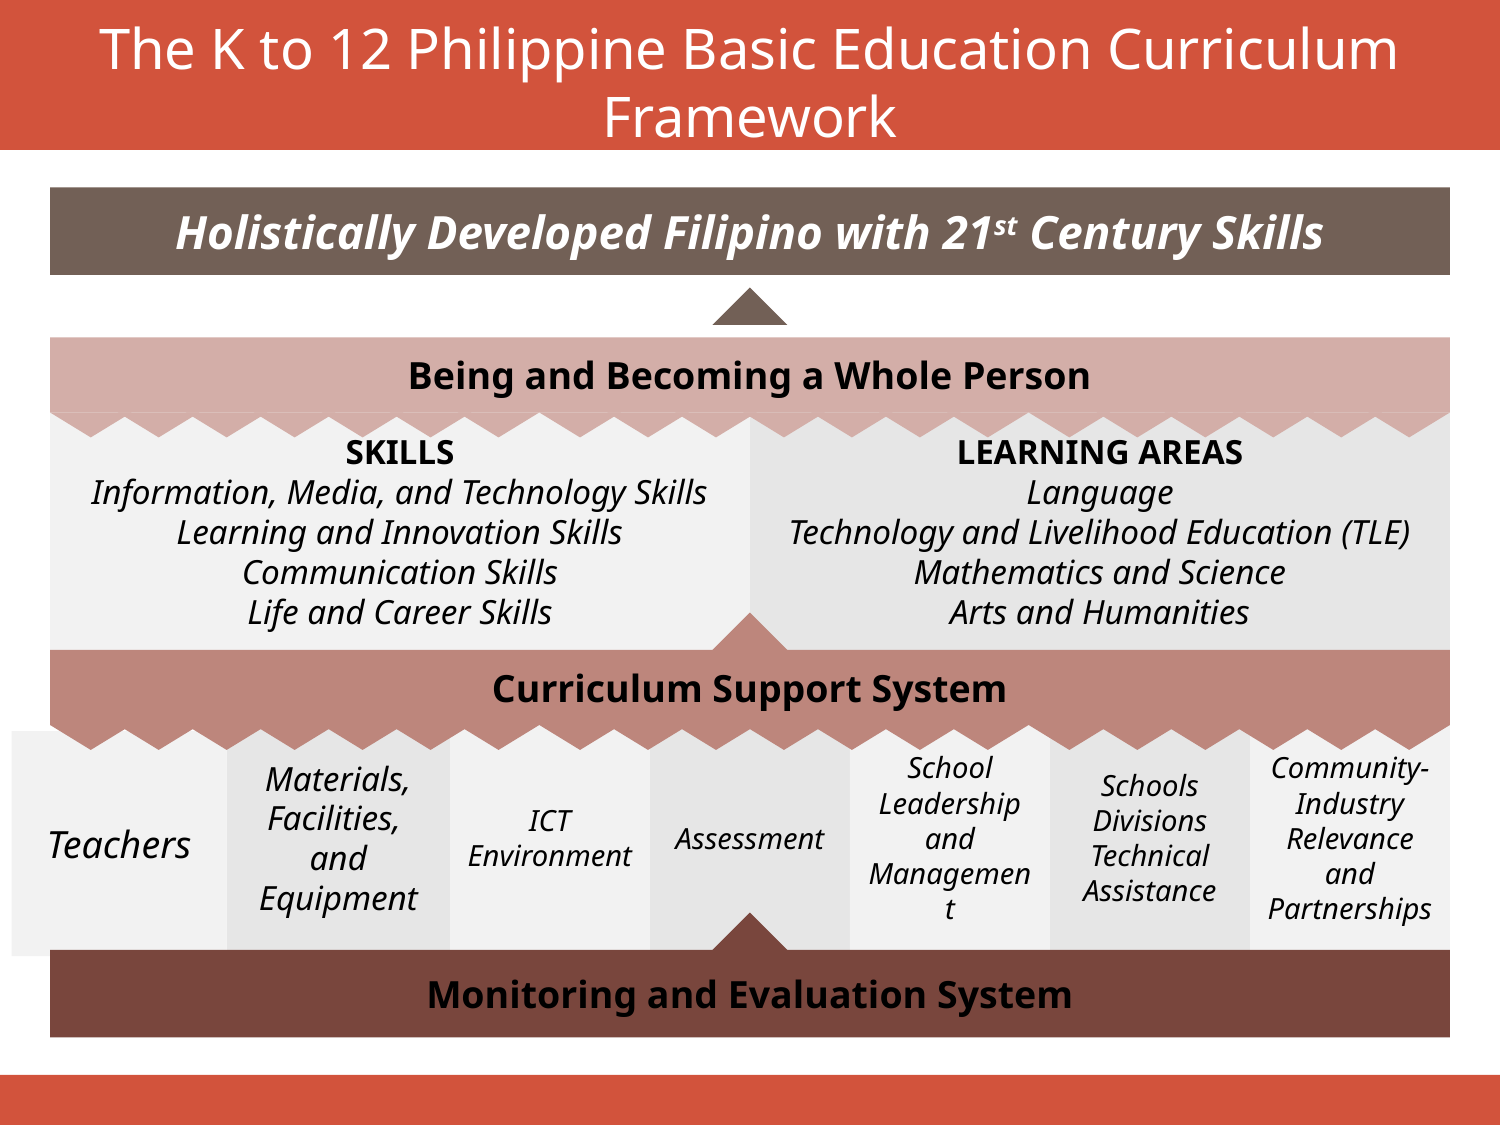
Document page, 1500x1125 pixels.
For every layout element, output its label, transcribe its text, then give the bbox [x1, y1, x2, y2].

text_box SKILLS Information, Media, and Technology Skills Learning and Innovation Skills Communication Skills Life and Career Skills [50, 445, 750, 649]
text_box Teachers [11, 731, 227, 957]
text_box Schools Divisions Technical Assistance [1050, 758, 1250, 949]
text_box [0, 1073, 1500, 1125]
text_box [0, 0, 1500, 152]
text_box Community-Industry Relevance and Partnerships [1250, 758, 1450, 949]
text_box [710, 285, 790, 328]
text_box Holistically Developed Filipino with 21st Century Skills [50, 187, 1450, 275]
text_box Being and Becoming a Whole Person [50, 337, 1450, 410]
text_box [710, 910, 790, 953]
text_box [49, 724, 1451, 751]
text_box School Leadership and Management [849, 758, 1050, 949]
text_box [710, 610, 790, 653]
text_box Assessment [650, 758, 849, 949]
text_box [49, 412, 1451, 438]
text_box Monitoring and Evaluation System [50, 949, 1450, 1038]
text_box Materials, Facilities, and Equipment [227, 758, 450, 949]
text_box LEARNING AREAS Language Technology and Livelihood Education (TLE) Mathematics and Science Arts and Humanities [750, 446, 1450, 649]
text_box The K to 12 Philippine Basic Education Curriculum Framework [74, 6, 1425, 157]
text_box Curriculum Support System [50, 649, 1450, 722]
text_box ICT Environment [450, 758, 650, 949]
